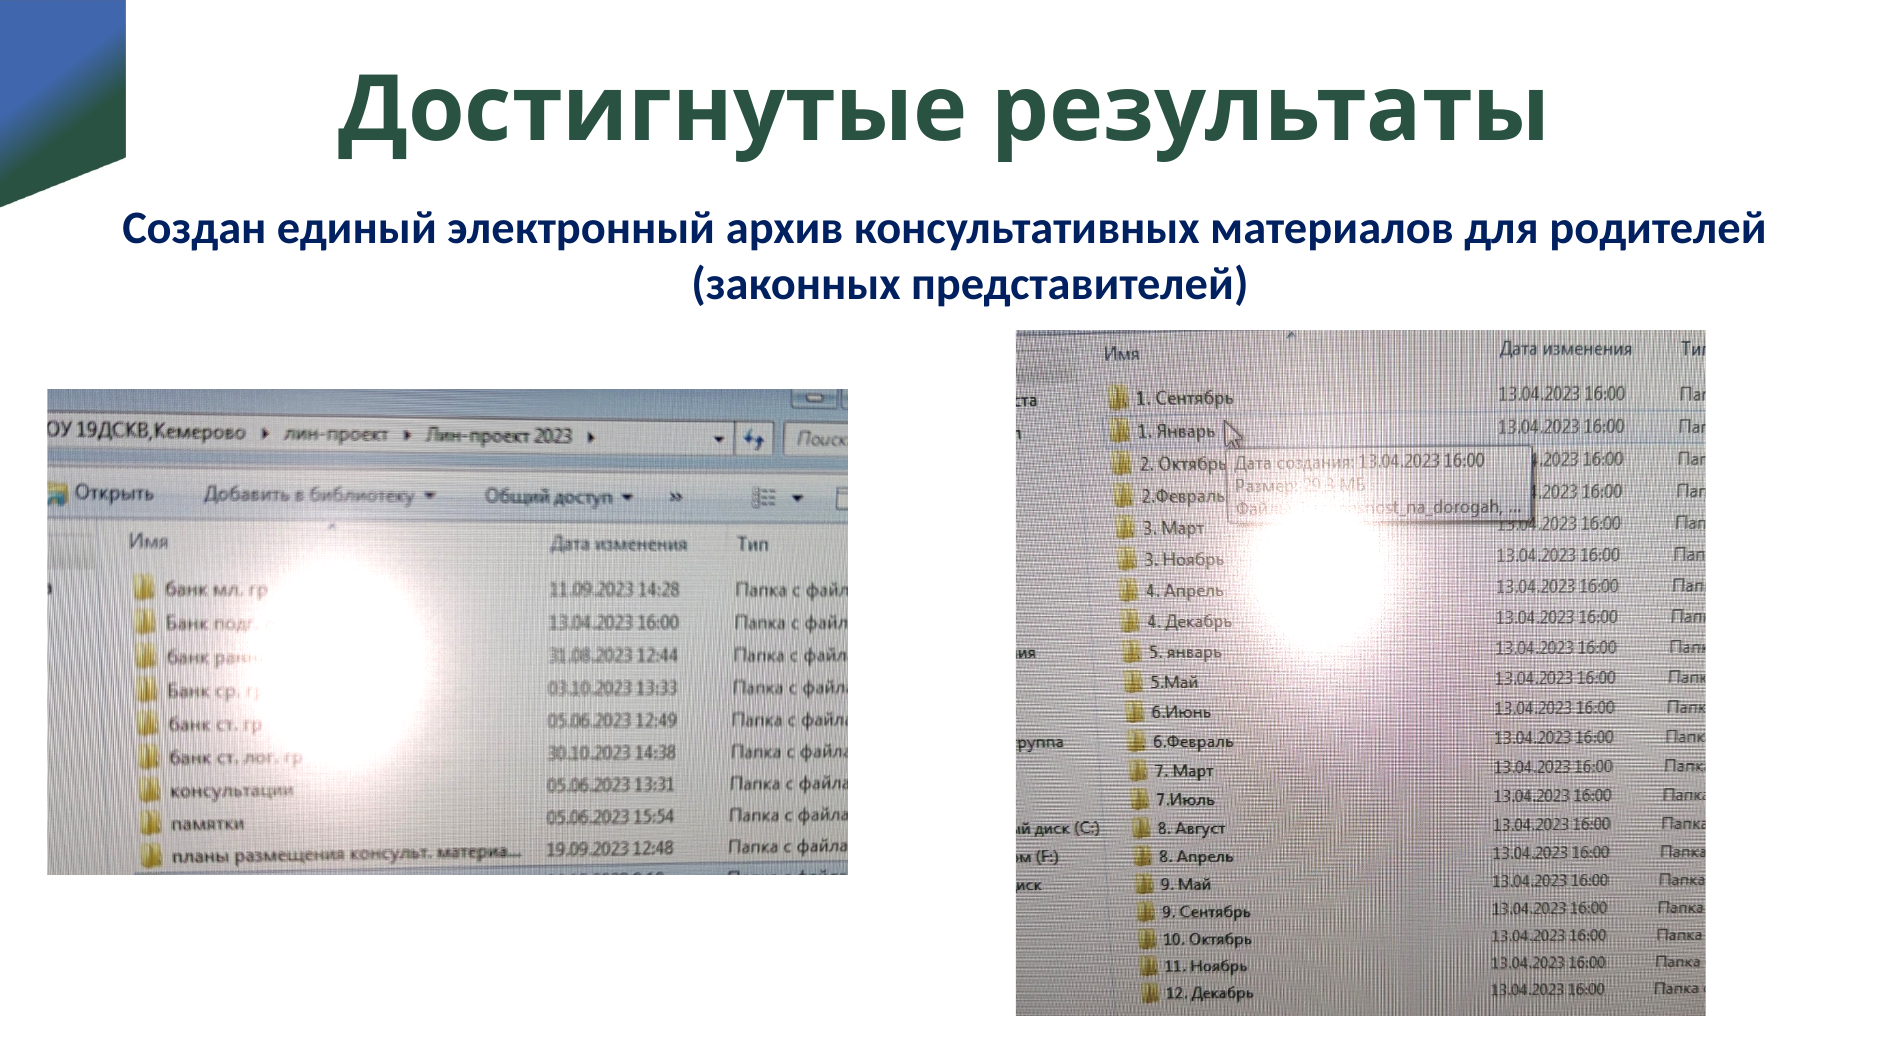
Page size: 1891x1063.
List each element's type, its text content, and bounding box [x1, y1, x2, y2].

list Создан единый электронный архив консультативных материалов для родителей (законных представителей) [94, 188, 1796, 319]
picture [1015, 330, 1706, 1016]
picture [47, 389, 849, 875]
title Достигнутые результаты [131, 42, 1796, 166]
picture [0, 0, 127, 208]
